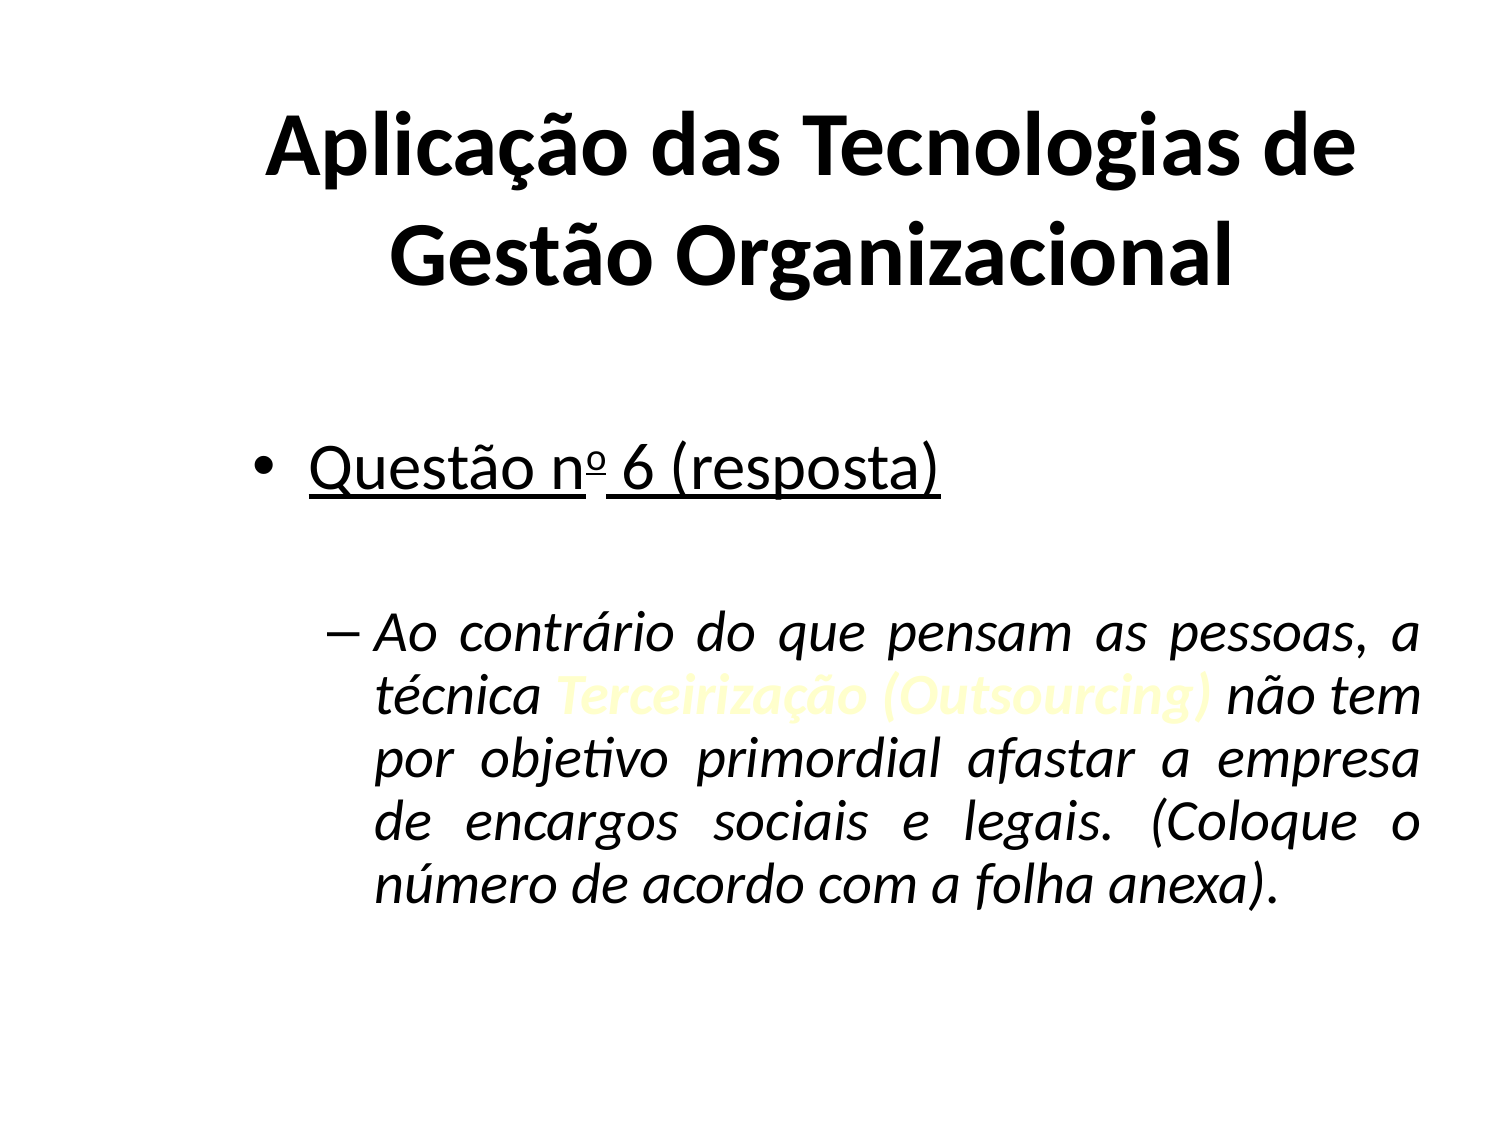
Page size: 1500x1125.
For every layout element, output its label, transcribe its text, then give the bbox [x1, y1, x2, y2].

list Questão no 6 (resposta) Ao contrário do que pensam as pessoas, a técnica Terceirização (Outsourcing) não tem por objetivo primordial afastar a empresa de encargos sociais e legais. (Coloque o número de acordo com a folha anexa). [237, 425, 1438, 1025]
title Aplicação das Tecnologias de Gestão Organizacional [174, 75, 1450, 313]
